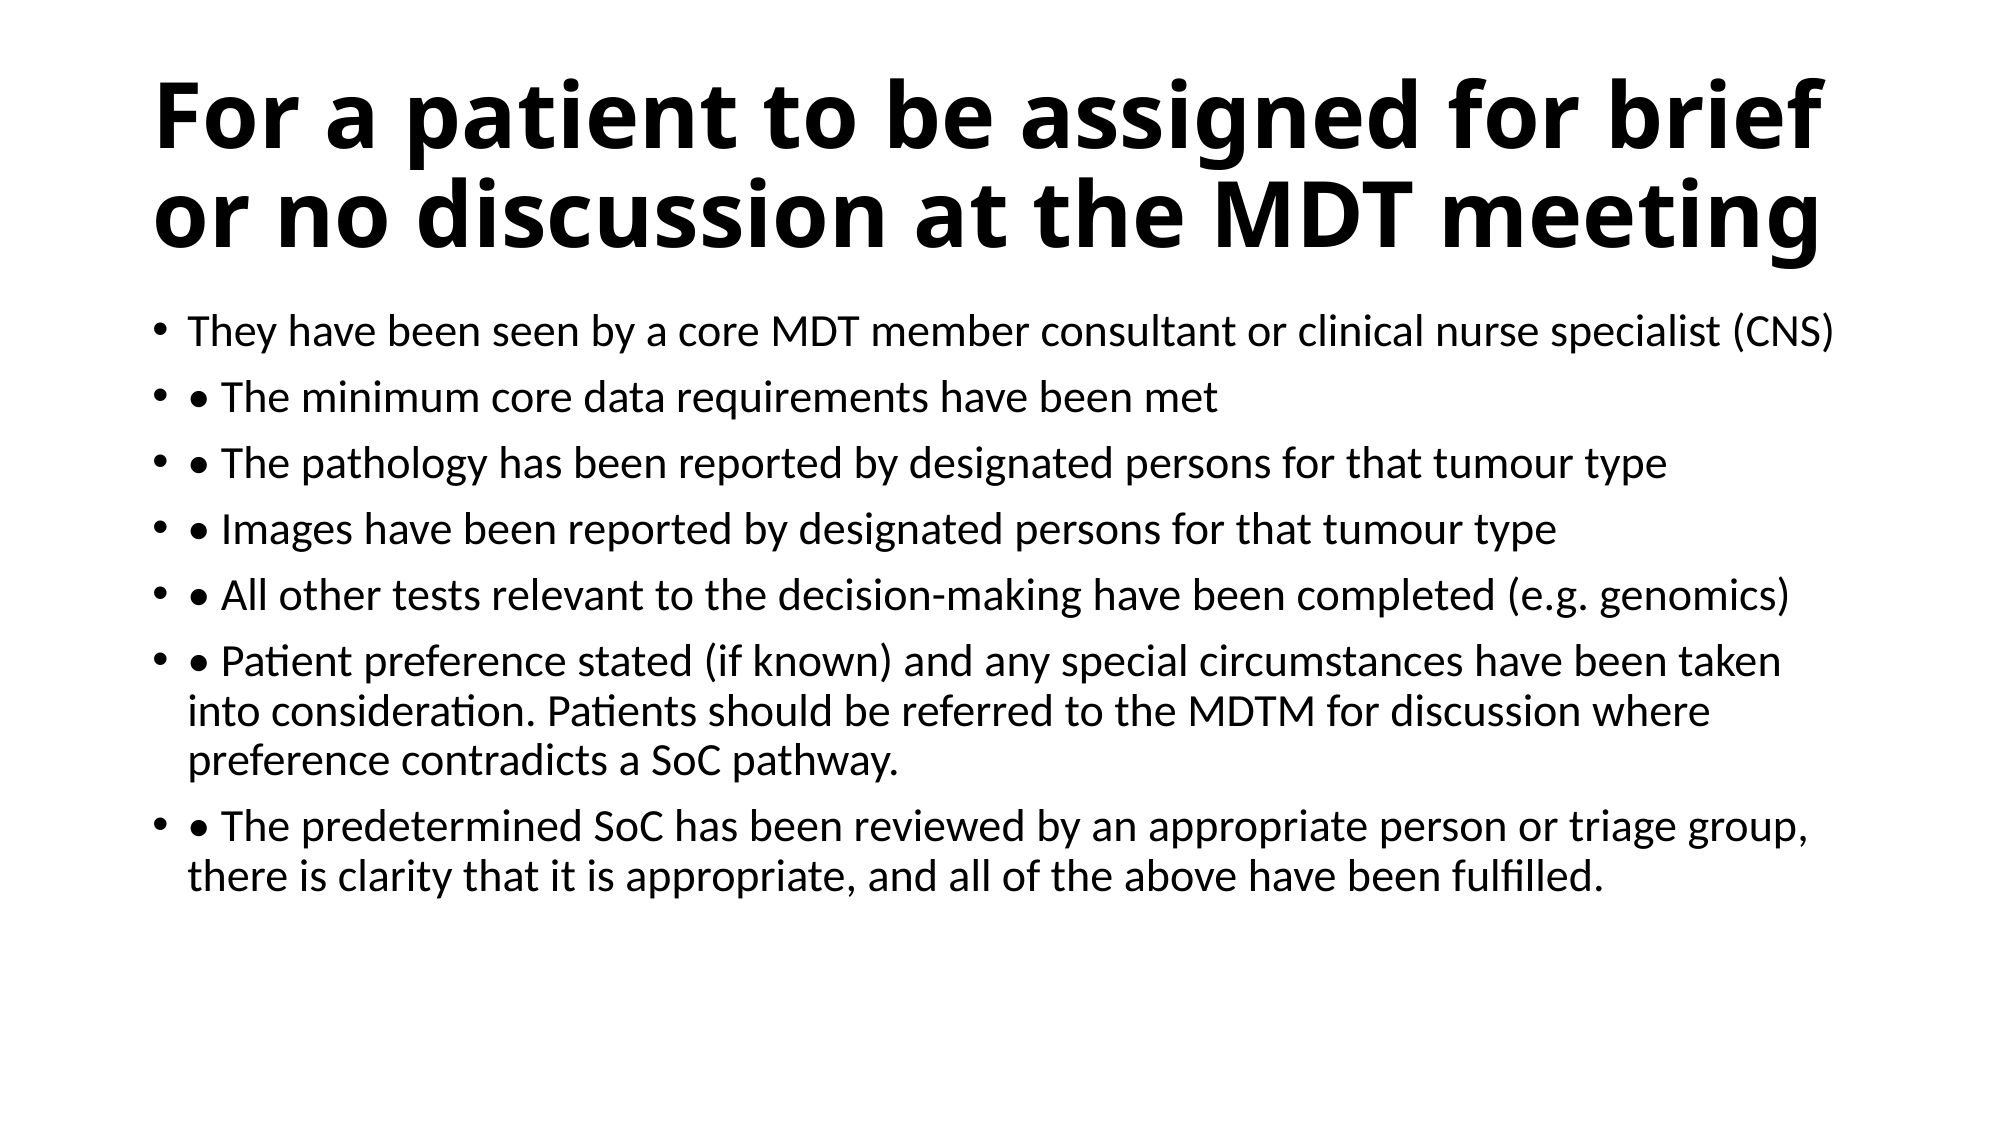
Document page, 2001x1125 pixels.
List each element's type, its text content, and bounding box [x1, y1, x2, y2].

title For a patient to be assigned for brief or no discussion at the MDT meeting [137, 59, 1863, 278]
list They have been seen by a core MDT member consultant or clinical nurse specialist (CNS) • The minimum core data requirements have been met • The pathology has been reported by designated persons for that tumour type • Images have been reported by designated persons for that tumour type • All other tests relevant to the decision-making have been completed (e.g. genomics) • Patient preference stated (if known) and any special circumstances have been taken into consideration. Patients should be referred to the MDTM for discussion where preference contradicts a SoC pathway. • The predetermined SoC has been reviewed by an appropriate person or triage group, there is clarity that it is appropriate, and all of the above have been fulfilled. [137, 299, 1863, 1014]
